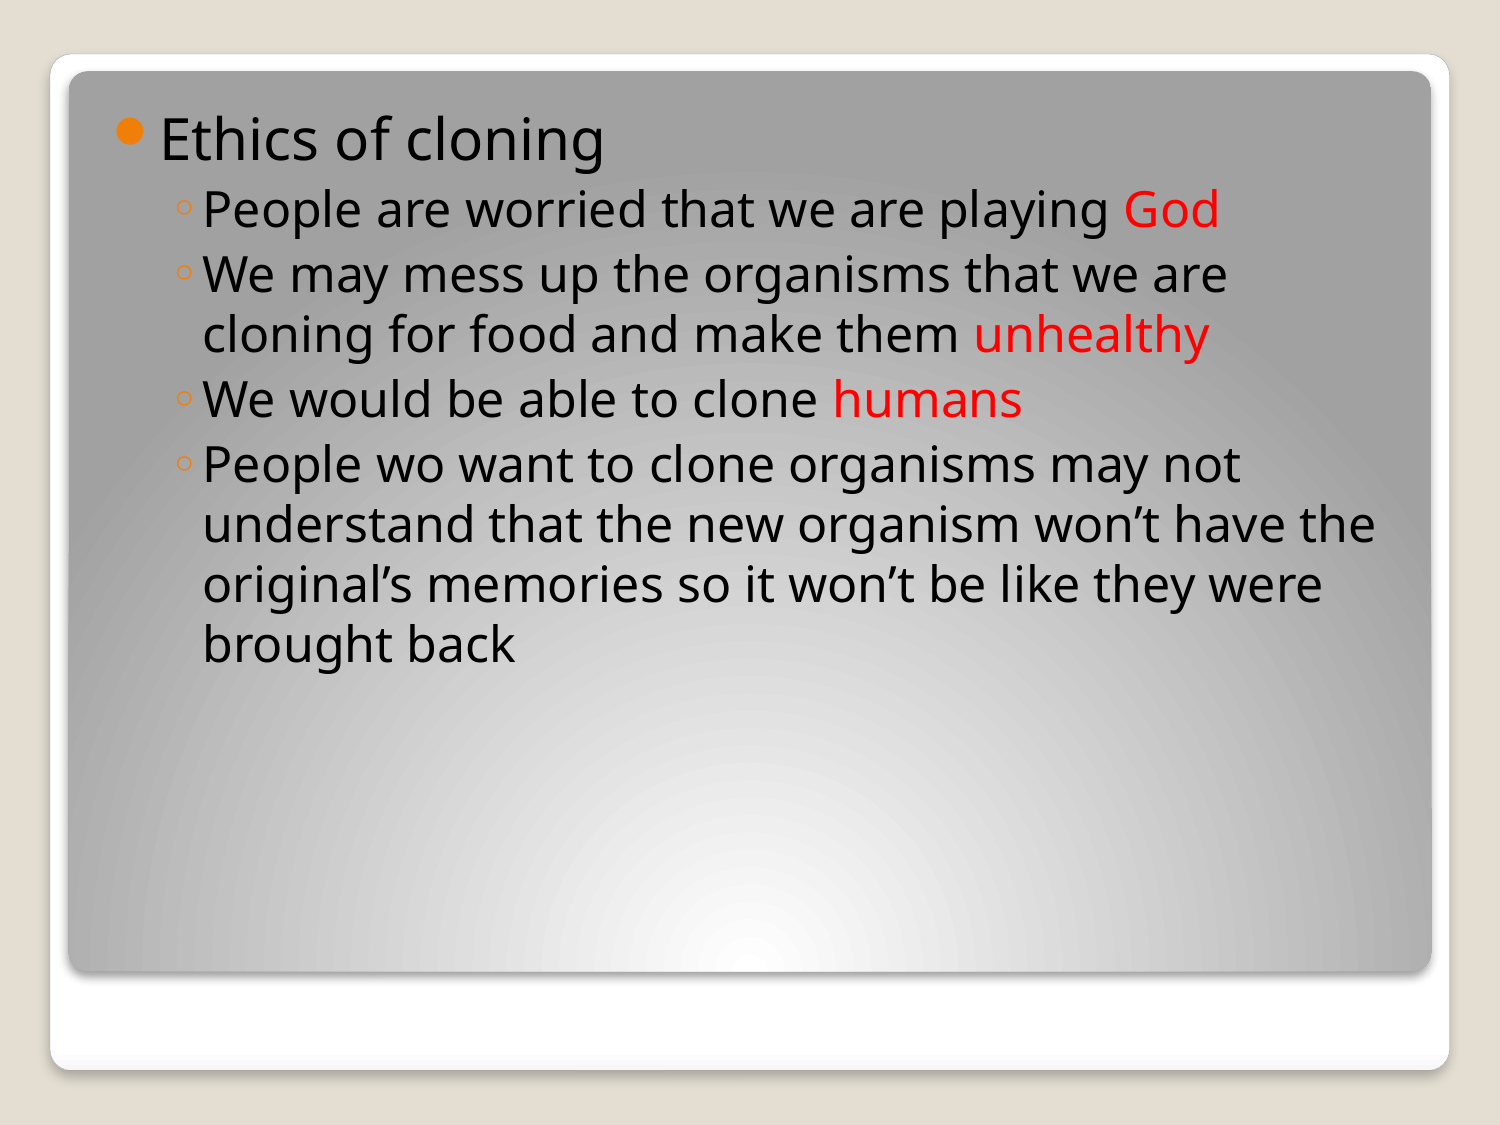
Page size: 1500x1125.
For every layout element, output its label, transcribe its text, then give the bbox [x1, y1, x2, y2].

list Ethics of cloning People are worried that we are playing God We may mess up the organisms that we are cloning for food and make them unhealthy We would be able to clone humans People wo want to clone organisms may not understand that the new organism won’t have the original’s memories so it won’t be like they were brought back [82, 86, 1425, 774]
